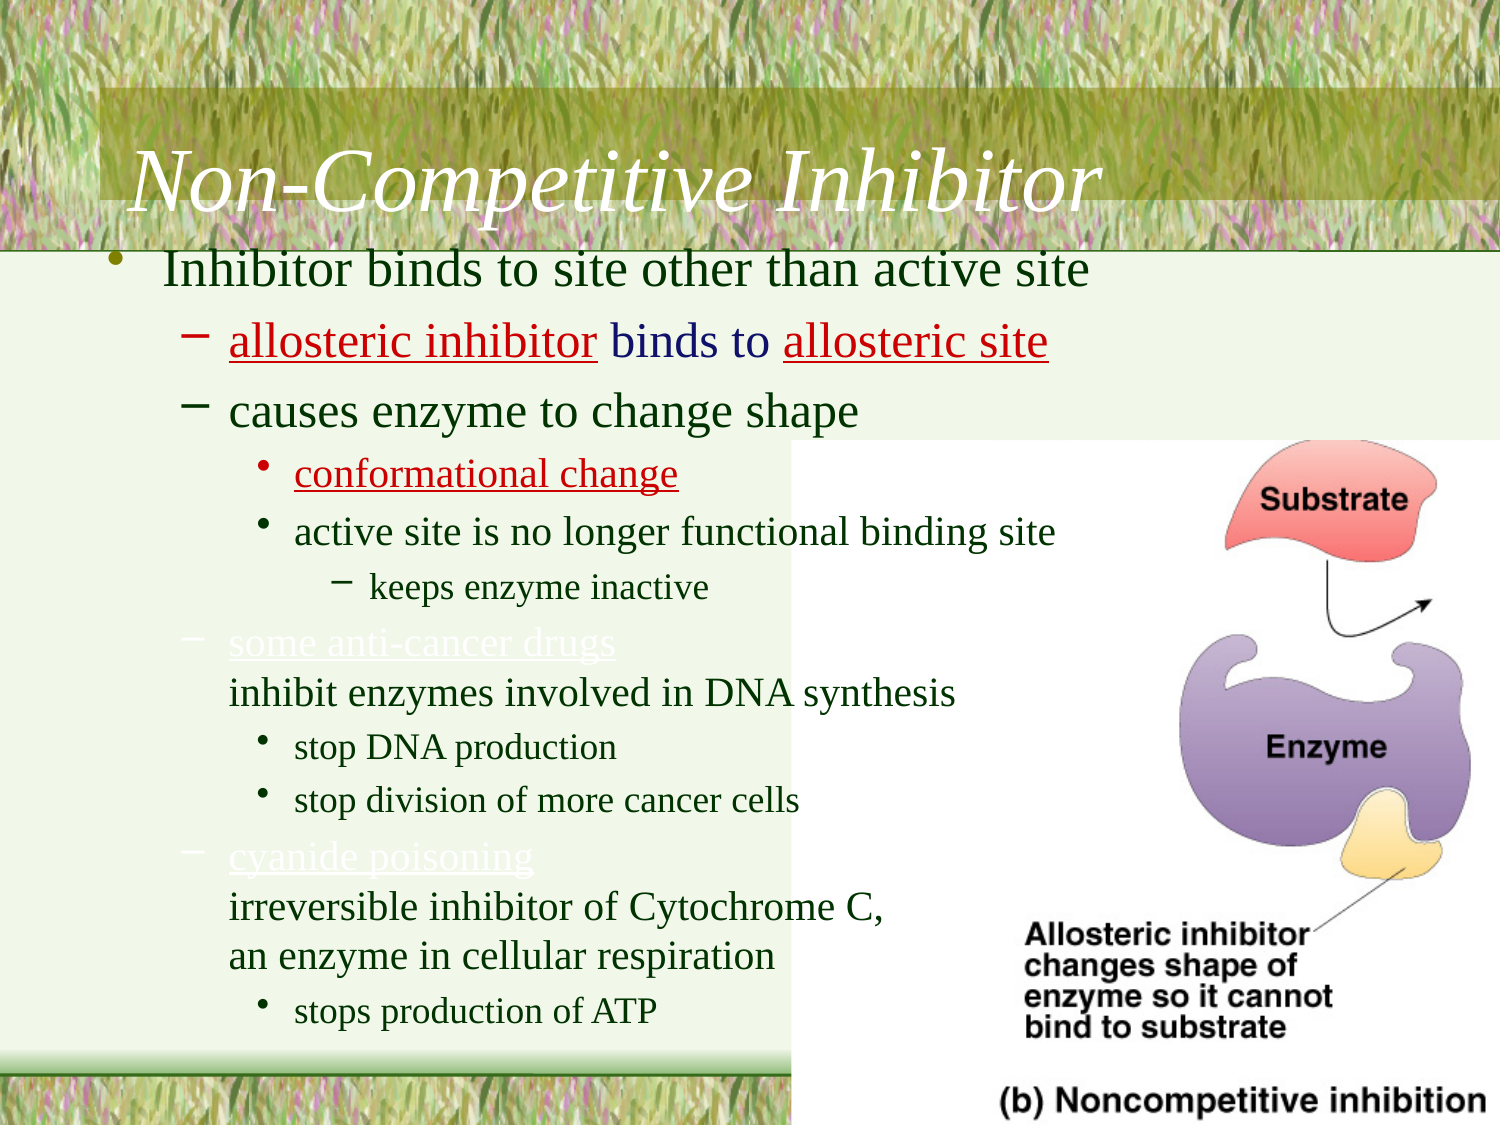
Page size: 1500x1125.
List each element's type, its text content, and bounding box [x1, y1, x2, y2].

picture [1344, 200, 1500, 250]
title Non-Competitive Inhibitor [112, 112, 1401, 238]
picture [0, 439, 1500, 1125]
list Inhibitor binds to site other than active site allosteric inhibitor binds to allosteric site causes enzyme to change shape conformational change active site is no longer functional binding site keeps enzyme inactive some anti-cancer drugs inhibit enzymes involved in DNA synthesis stop DNA production stop division of more cancer cells cyanide poisoning irreversible inhibitor of Cytochrome C, an enzyme in cellular respiration stops production of ATP [91, 224, 1344, 1088]
picture [0, 0, 1500, 250]
